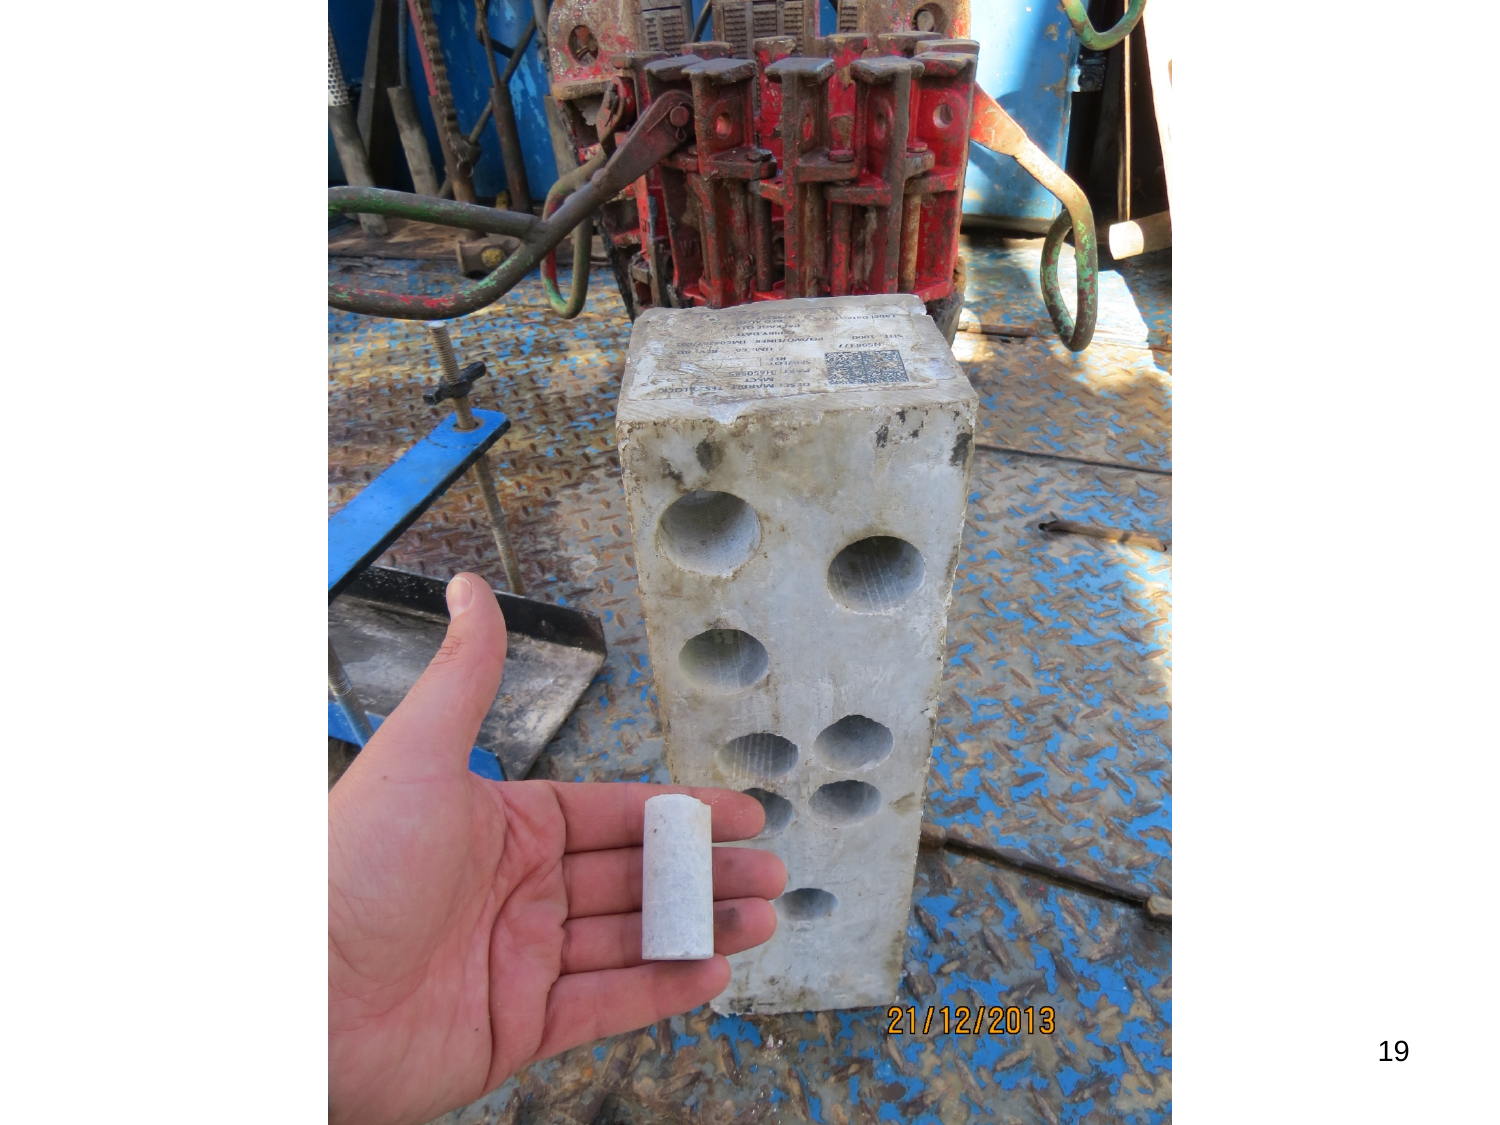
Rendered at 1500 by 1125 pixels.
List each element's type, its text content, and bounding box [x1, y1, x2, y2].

picture [327, 0, 1173, 1125]
slide_number 19 [1176, 1024, 1425, 1103]
